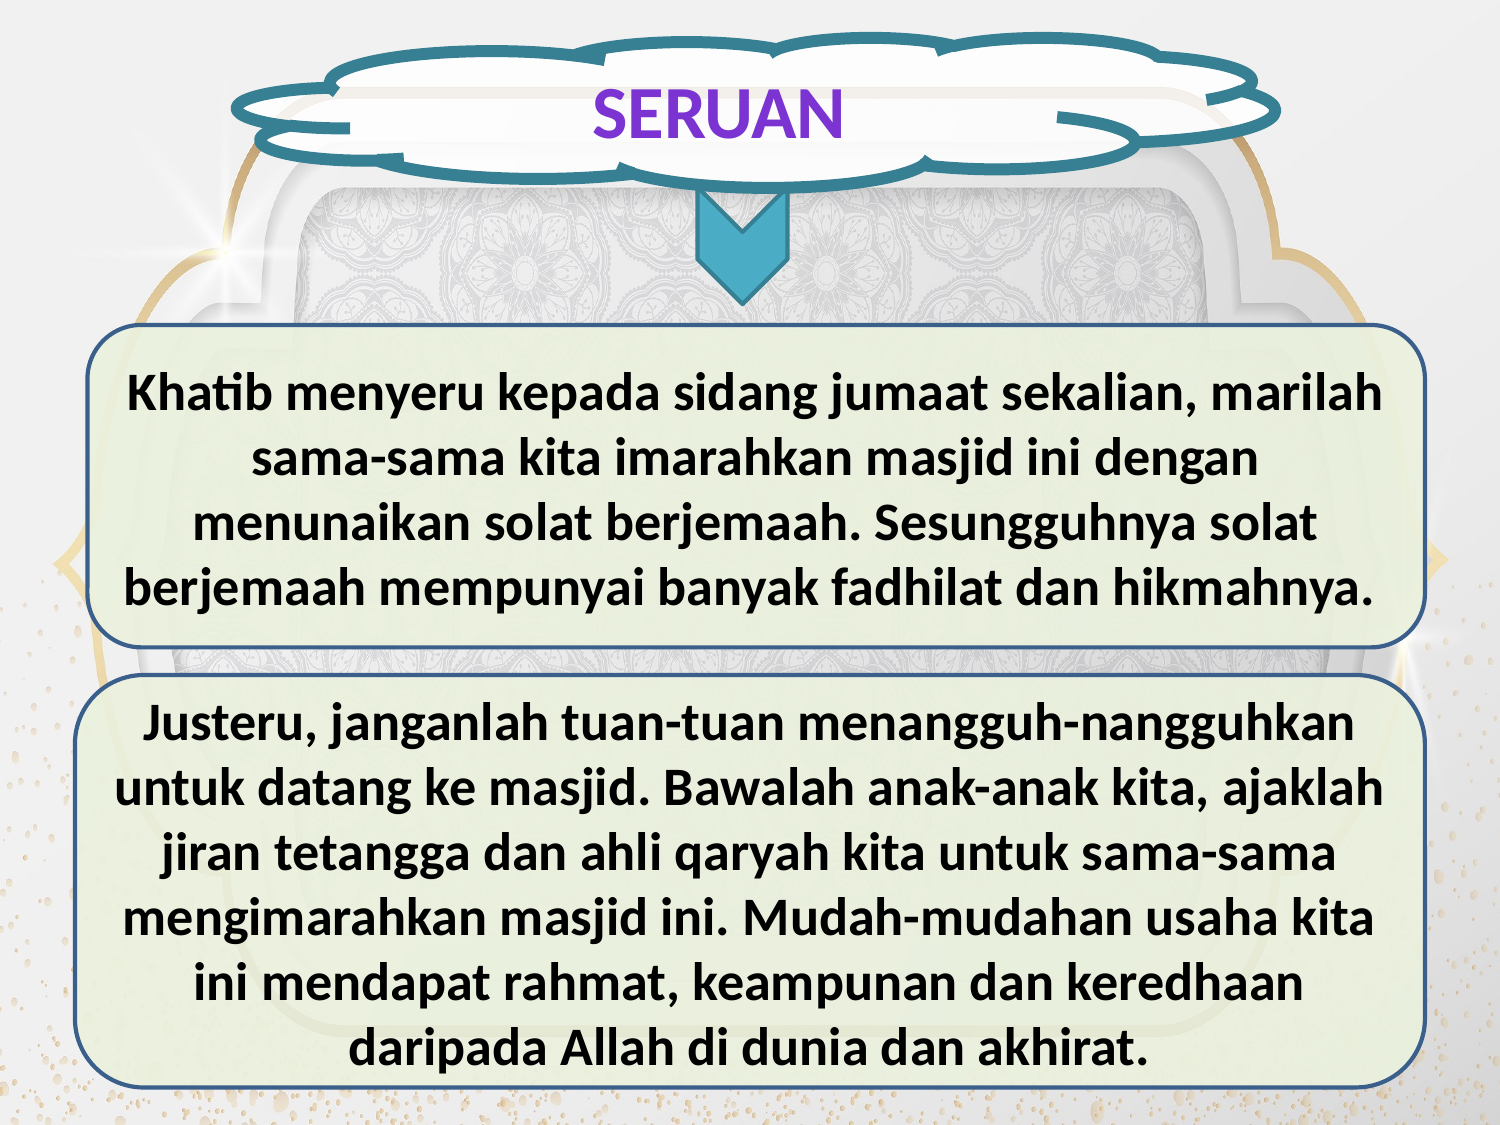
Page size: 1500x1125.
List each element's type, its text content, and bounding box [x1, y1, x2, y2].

text_box SERUAN [234, 35, 1278, 191]
picture [0, 0, 1500, 1125]
text_box Khatib menyeru kepada sidang jumaat sekalian, marilah sama-sama kita imarahkan masjid ini dengan menunaikan solat berjemaah. Sesungguhnya solat berjemaah mempunyai banyak fadhilat dan hikmahnya. [85, 322, 1428, 650]
text_box [695, 187, 790, 307]
text_box Justeru, janganlah tuan-tuan menangguh-nangguhkan untuk datang ke masjid. Bawalah anak-anak kita, ajaklah jiran tetangga dan ahli qaryah kita untuk sama-sama mengimarahkan masjid ini. Mudah-mudahan usaha kita ini mendapat rahmat, keampunan dan keredhaan daripada Allah di dunia dan akhirat. [72, 672, 1428, 1090]
